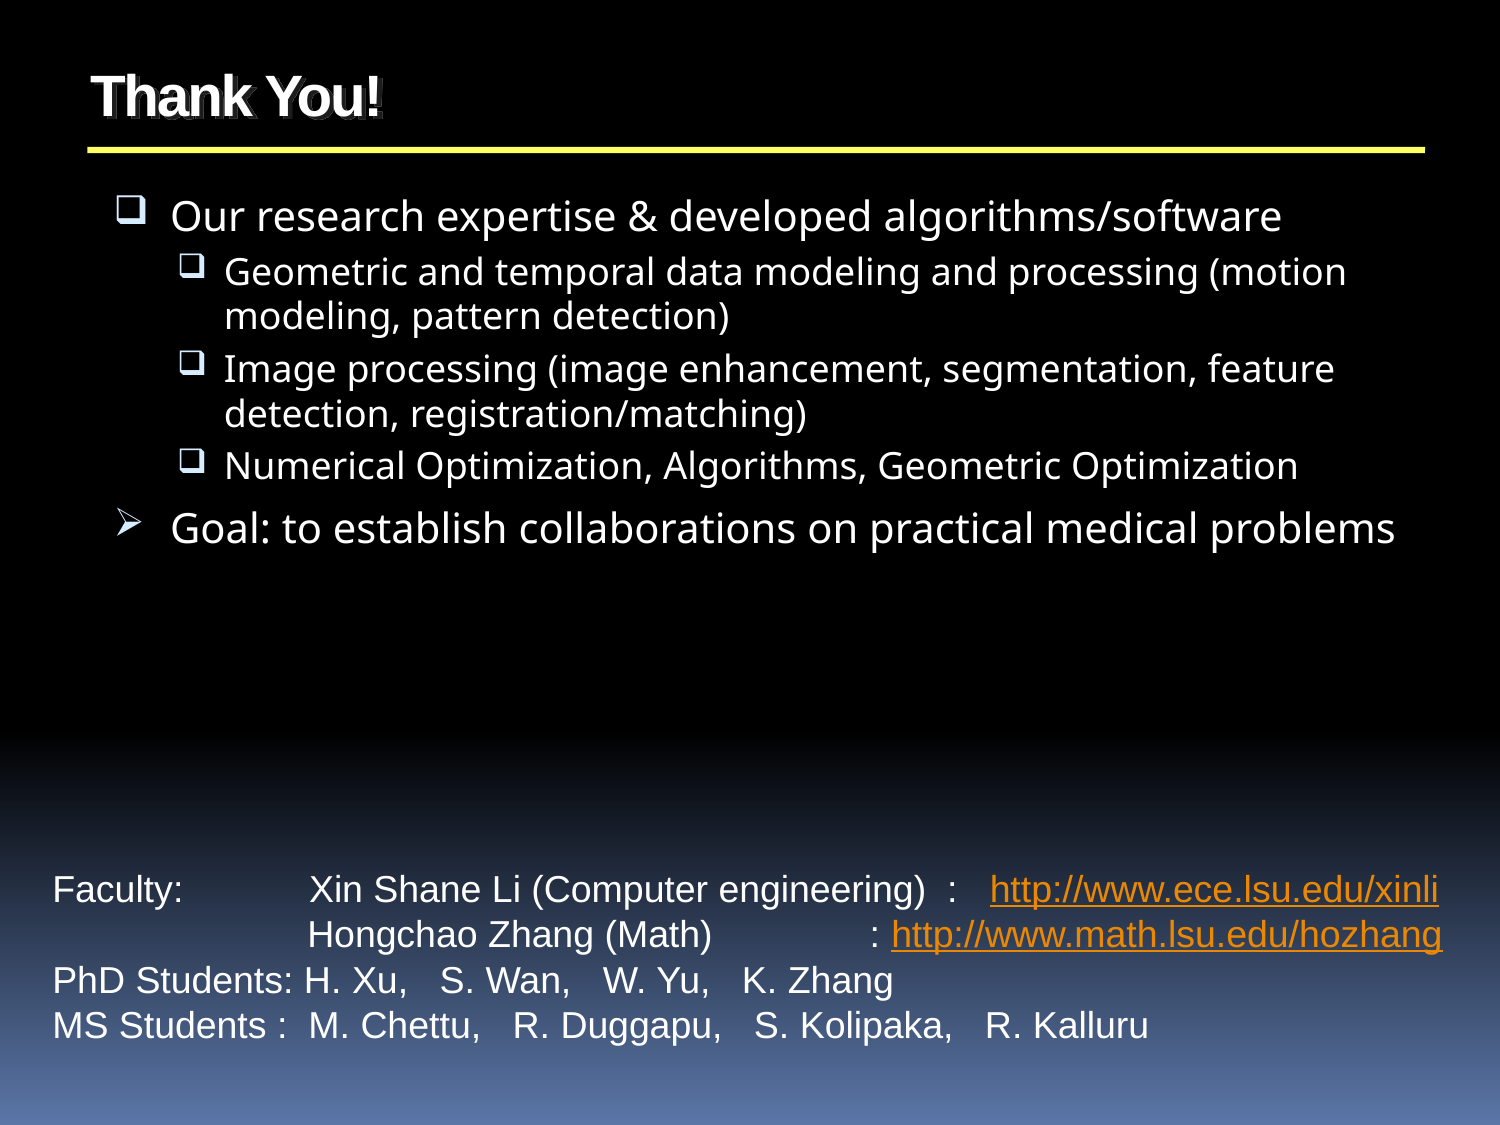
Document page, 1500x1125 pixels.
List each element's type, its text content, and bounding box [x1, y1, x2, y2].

text_box Faculty: Xin Shane Li (Computer engineering) : http://www.ece.lsu.edu/xinli Hongchao Zhang (Math) : http://www.math.lsu.edu/hozhang PhD Students: H. Xu, S. Wan, W. Yu, K. Zhang MS Students : M. Chettu, R. Duggapu, S. Kolipaka, R. Kalluru [37, 862, 1463, 1055]
title Thank You! [75, 0, 1425, 136]
list Our research expertise & developed algorithms/software Geometric and temporal data modeling and processing (motion modeling, pattern detection) Image processing (image enhancement, segmentation, feature detection, registration/matching) Numerical Optimization, Algorithms, Geometric Optimization Goal: to establish collaborations on practical medical problems [87, 182, 1463, 775]
